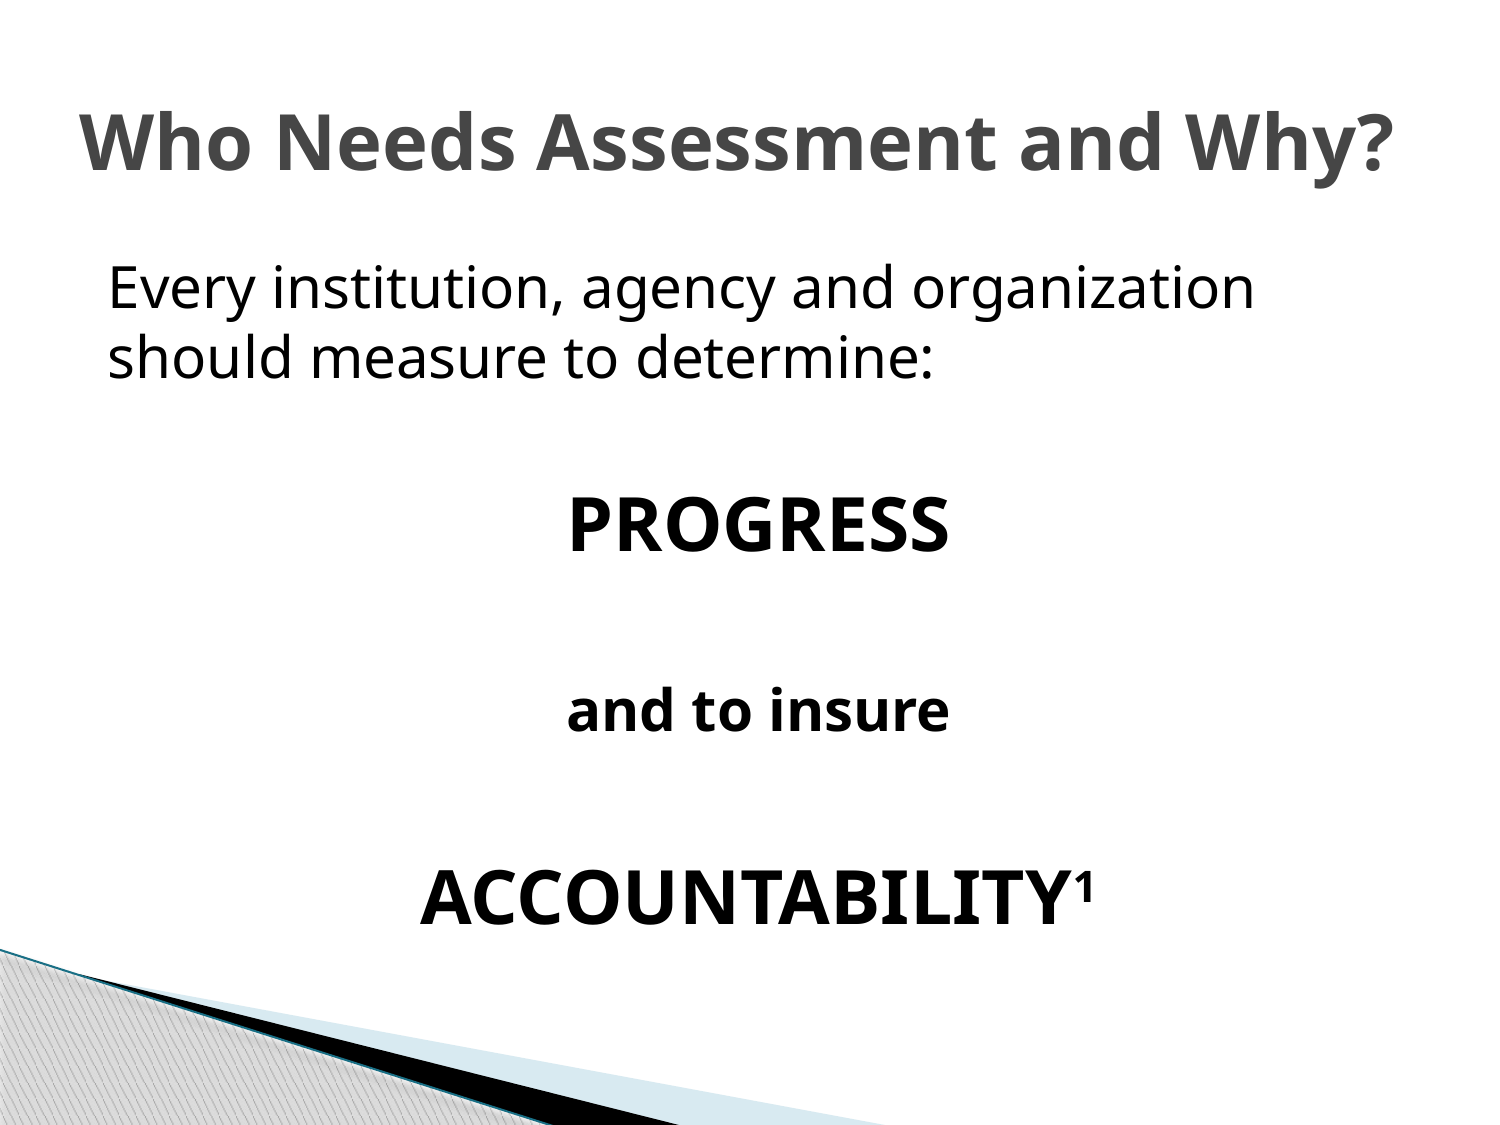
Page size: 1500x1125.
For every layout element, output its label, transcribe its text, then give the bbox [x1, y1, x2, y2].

title Who Needs Assessment and Why? [12, 45, 1463, 233]
list Every institution, agency and organization should measure to determine: PROGRESS and to insure ACCOUNTABILITY1 [75, 243, 1425, 986]
